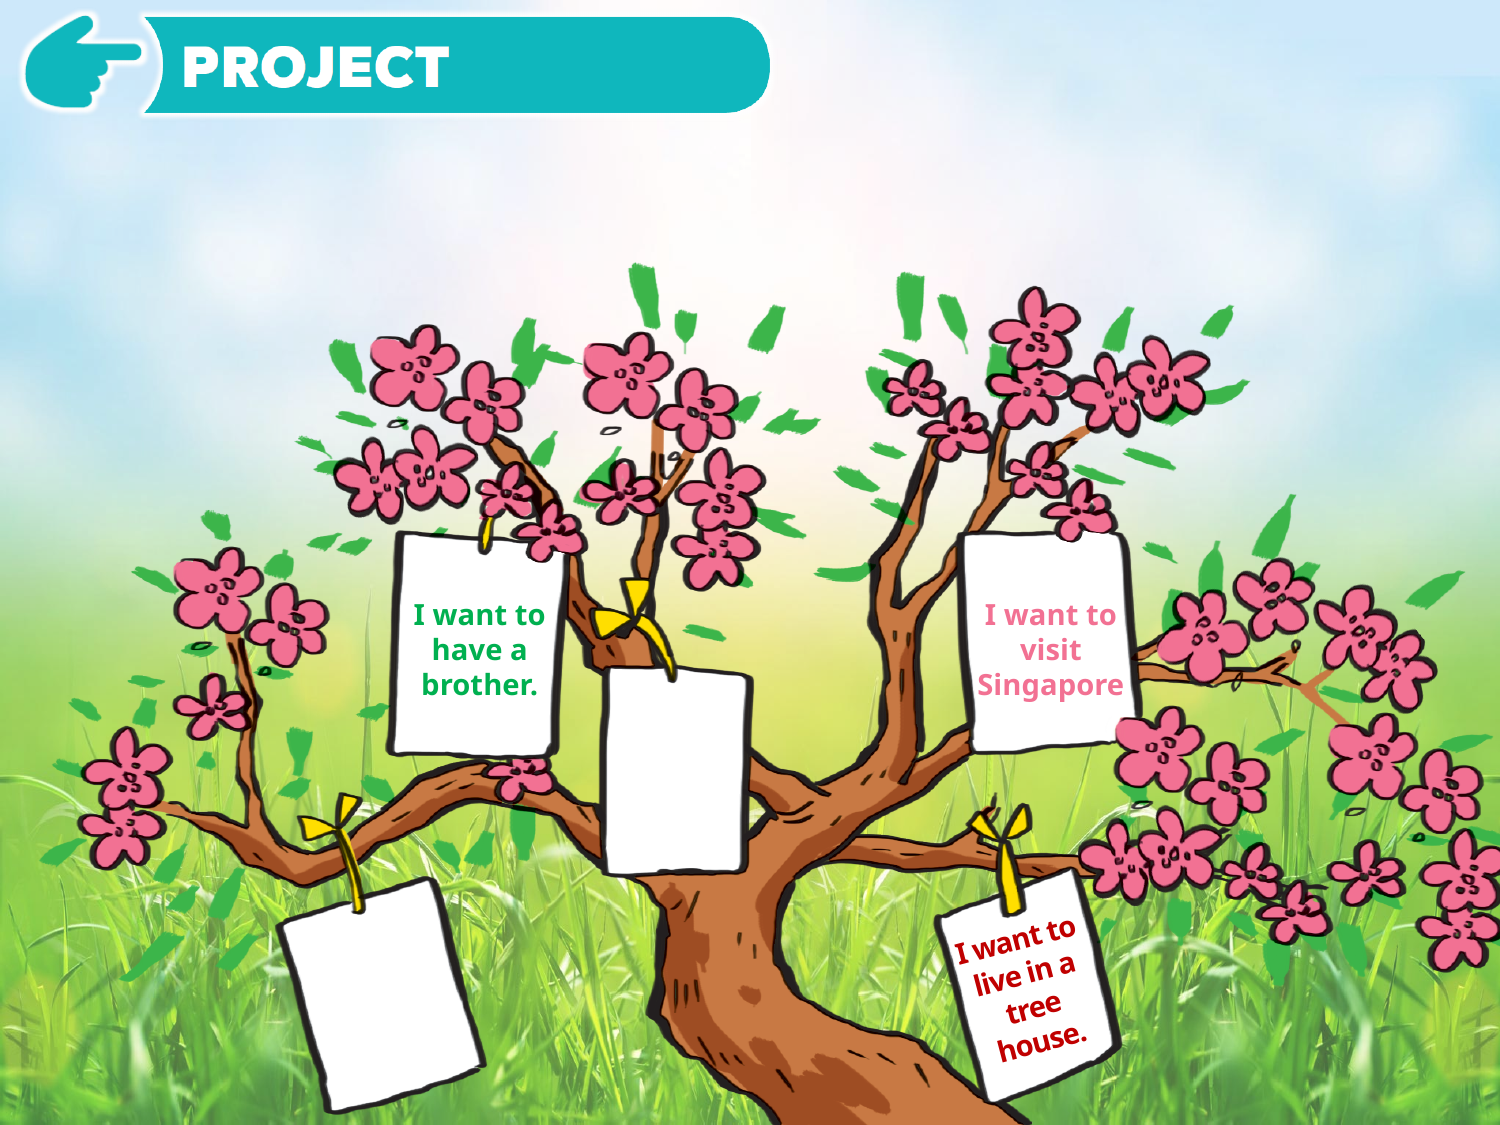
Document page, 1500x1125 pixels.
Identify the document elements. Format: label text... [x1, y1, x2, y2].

picture [0, 0, 776, 128]
picture [0, 223, 1500, 1125]
text_box I want to have a brother. [0, 0, 1500, 223]
